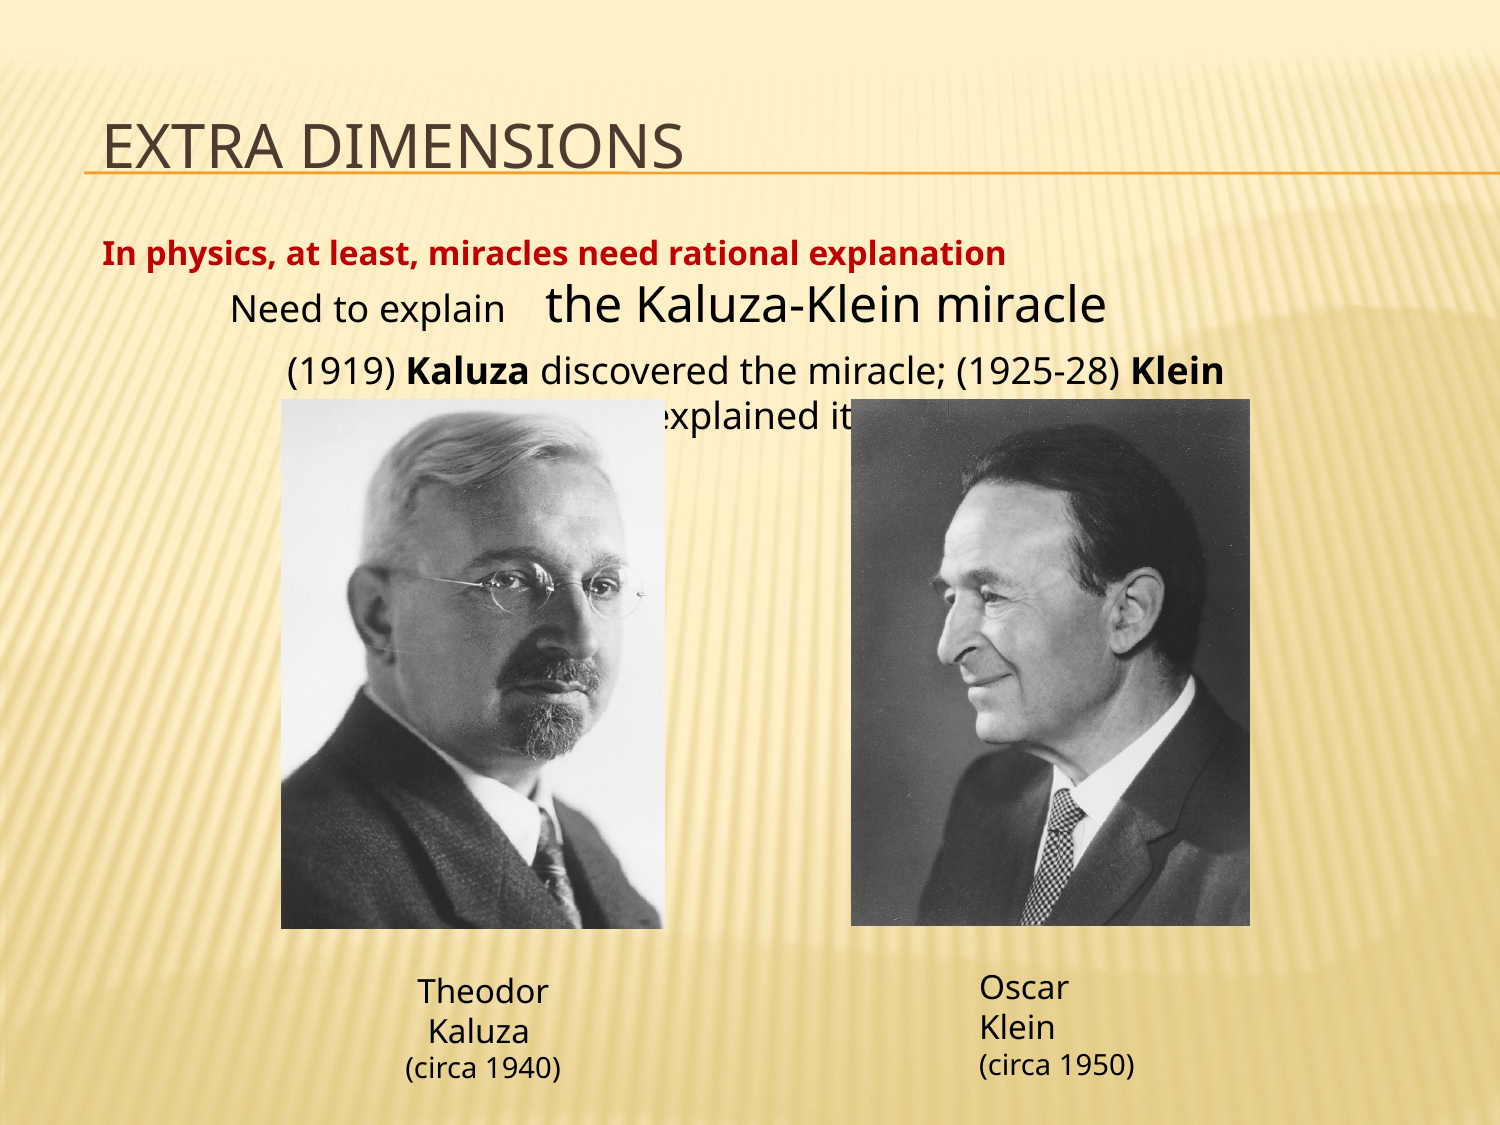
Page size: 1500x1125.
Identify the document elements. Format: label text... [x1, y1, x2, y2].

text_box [199, 339, 1313, 1054]
text_box Extra dimensions [86, 75, 800, 213]
text_box In physics, at least, miracles need rational explanation Need to explain the Kaluza-Klein miracle [87, 224, 1250, 380]
